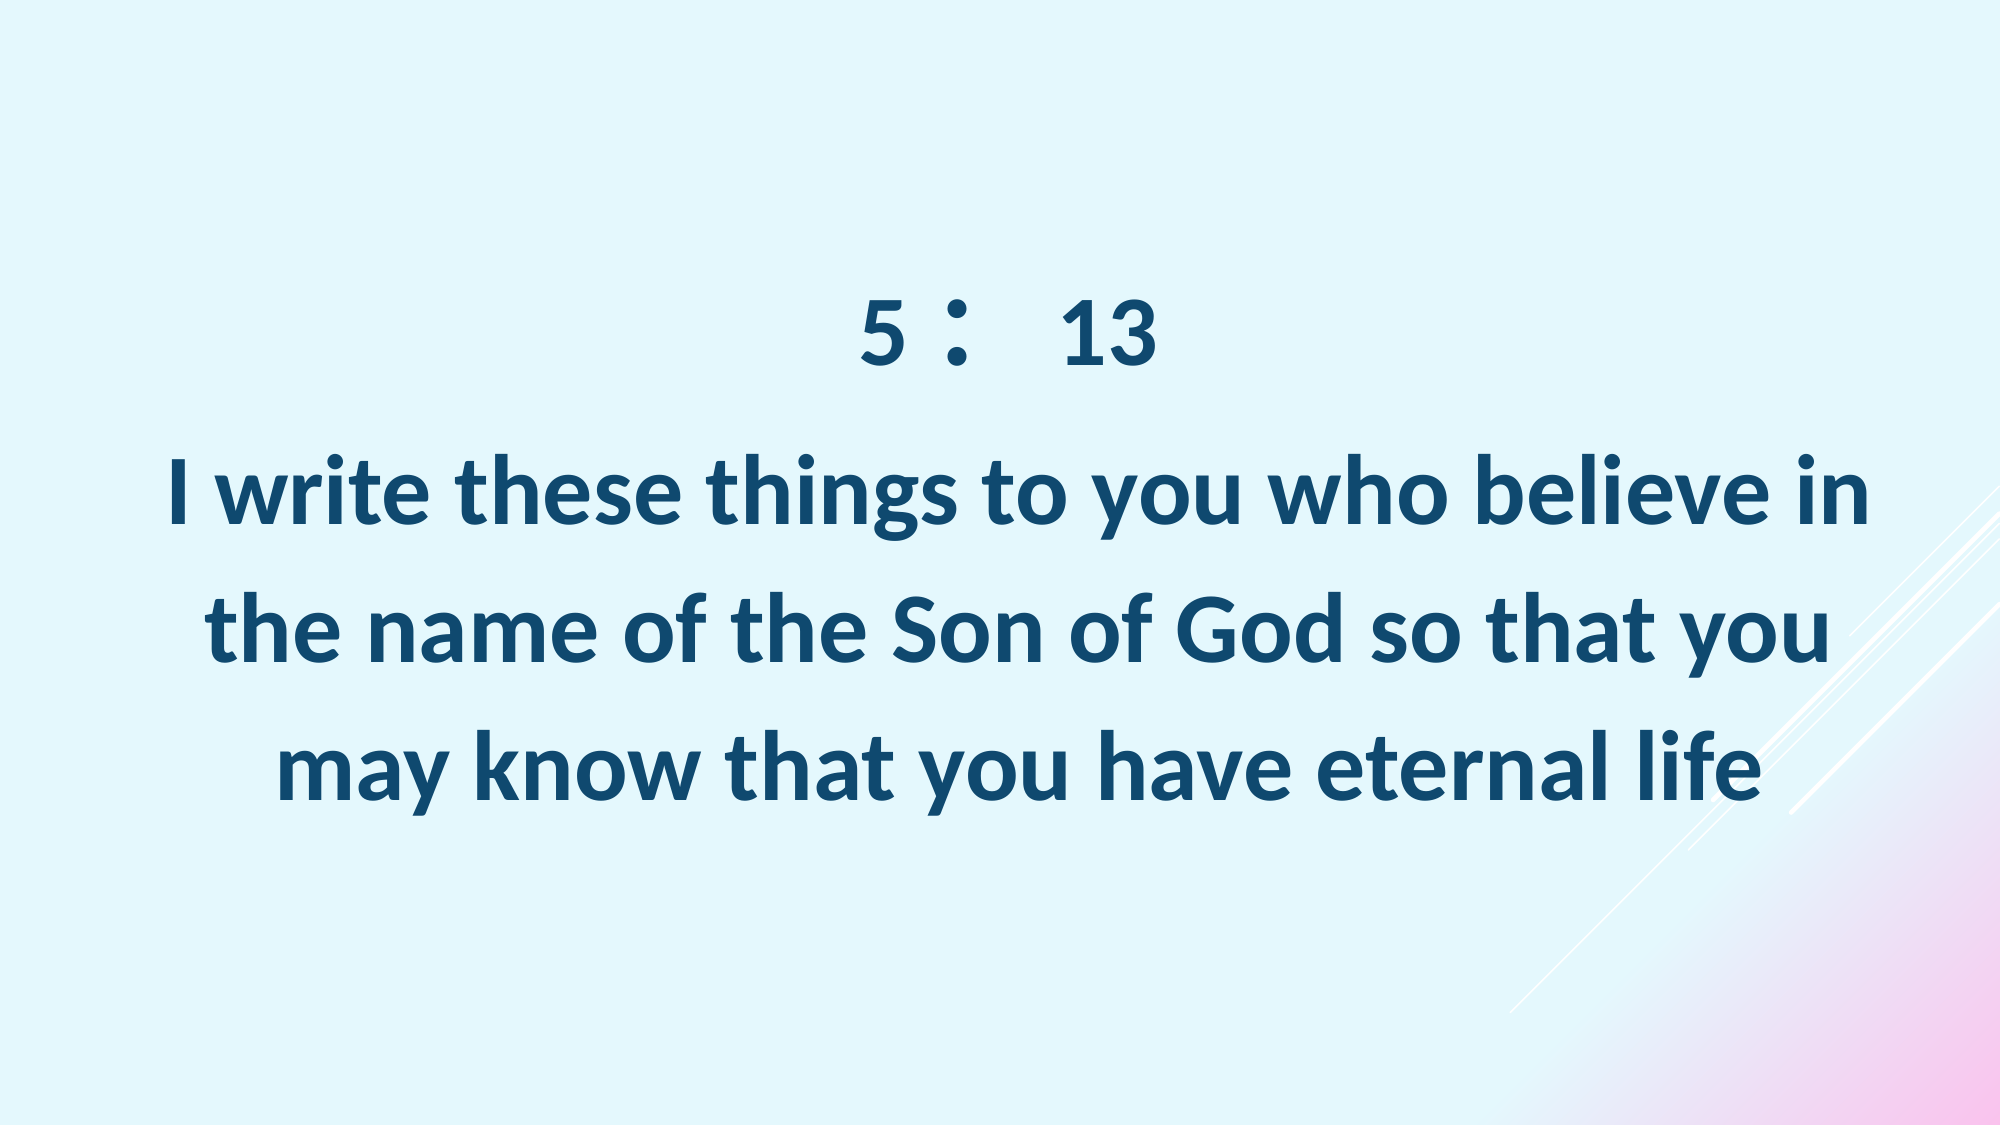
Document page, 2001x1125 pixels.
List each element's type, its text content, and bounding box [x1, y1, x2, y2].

list 5：13 I write these things to you who believe in the name of the Son of God so that you may know that you have eternal life [112, 112, 1927, 1035]
